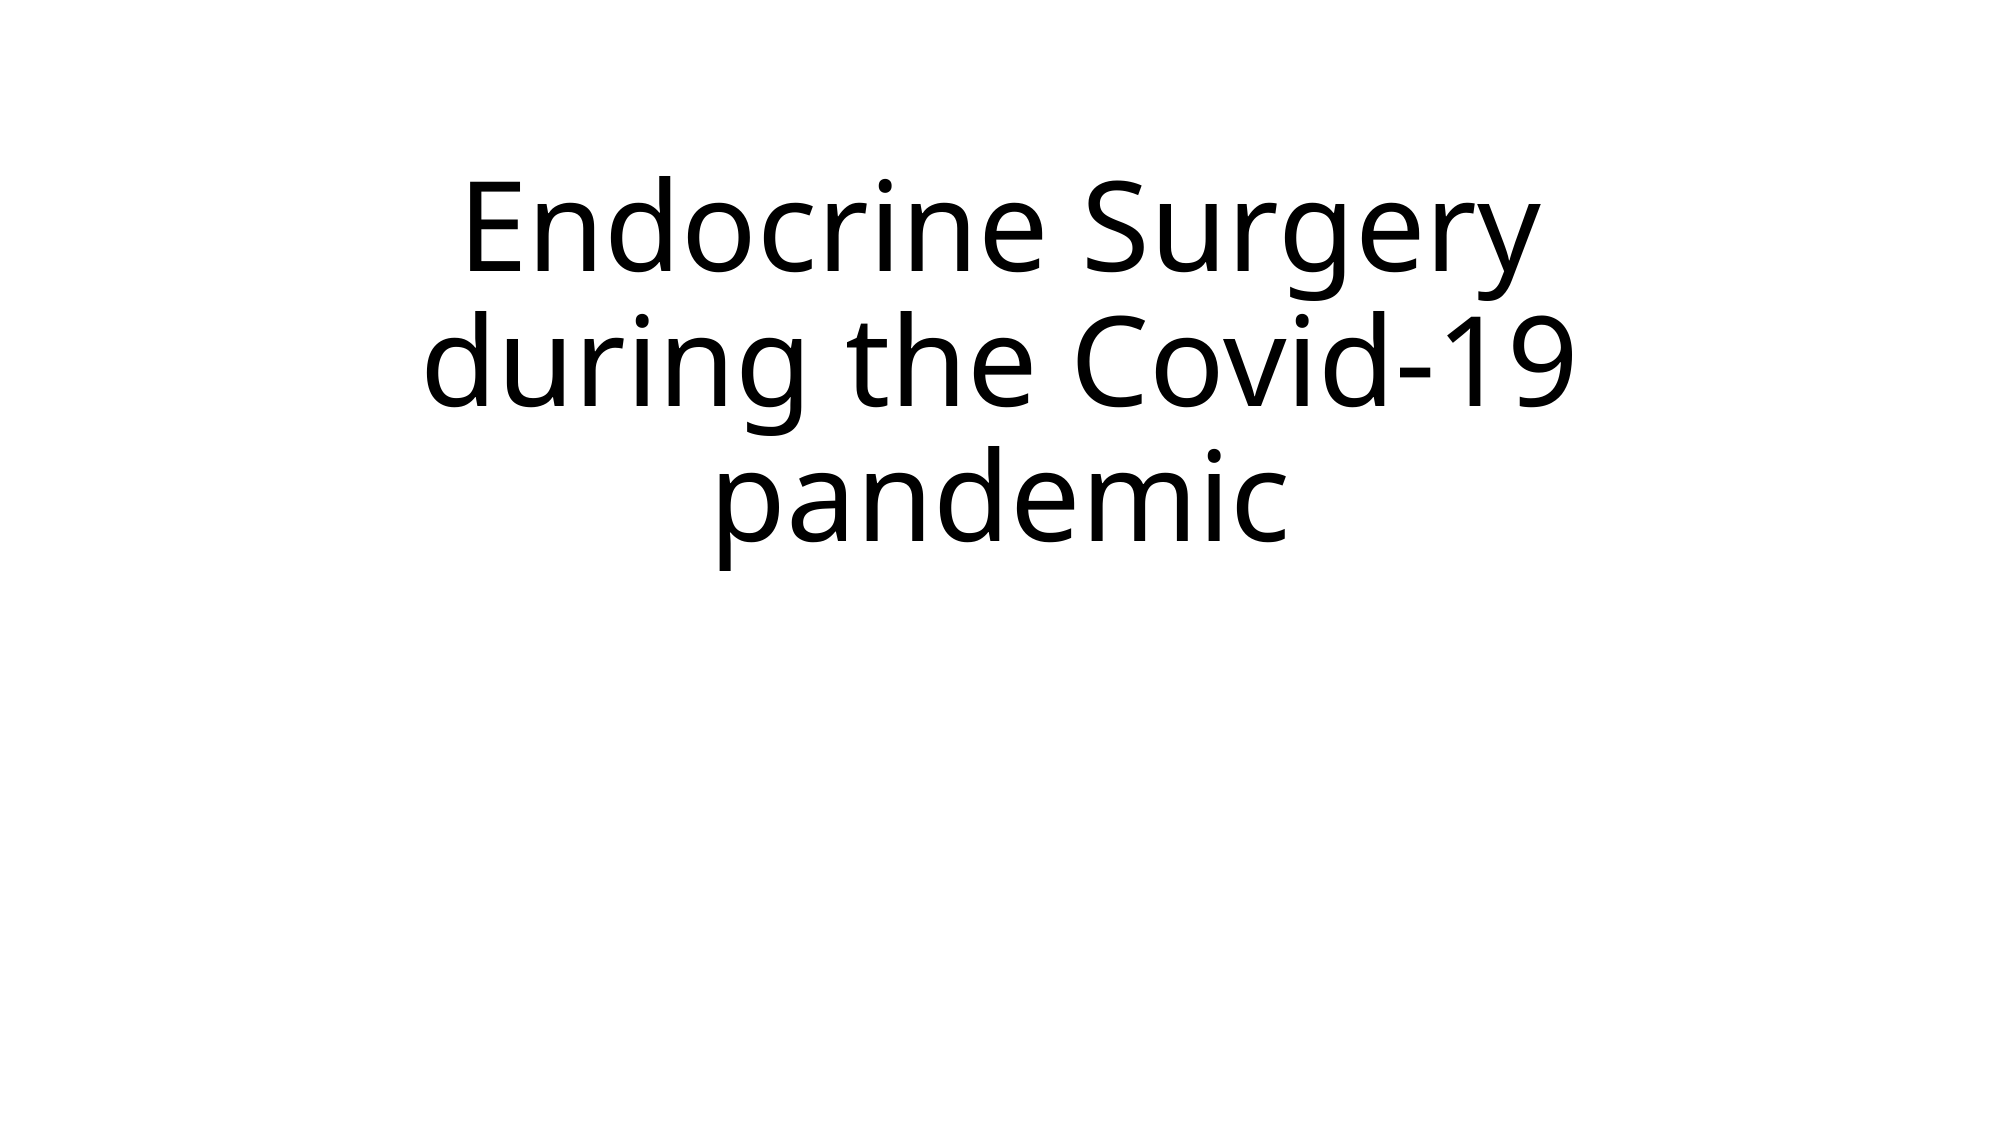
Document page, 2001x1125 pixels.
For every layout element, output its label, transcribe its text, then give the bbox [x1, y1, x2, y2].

title Endocrine Surgery during the Covid-19 pandemic [249, 184, 1750, 576]
